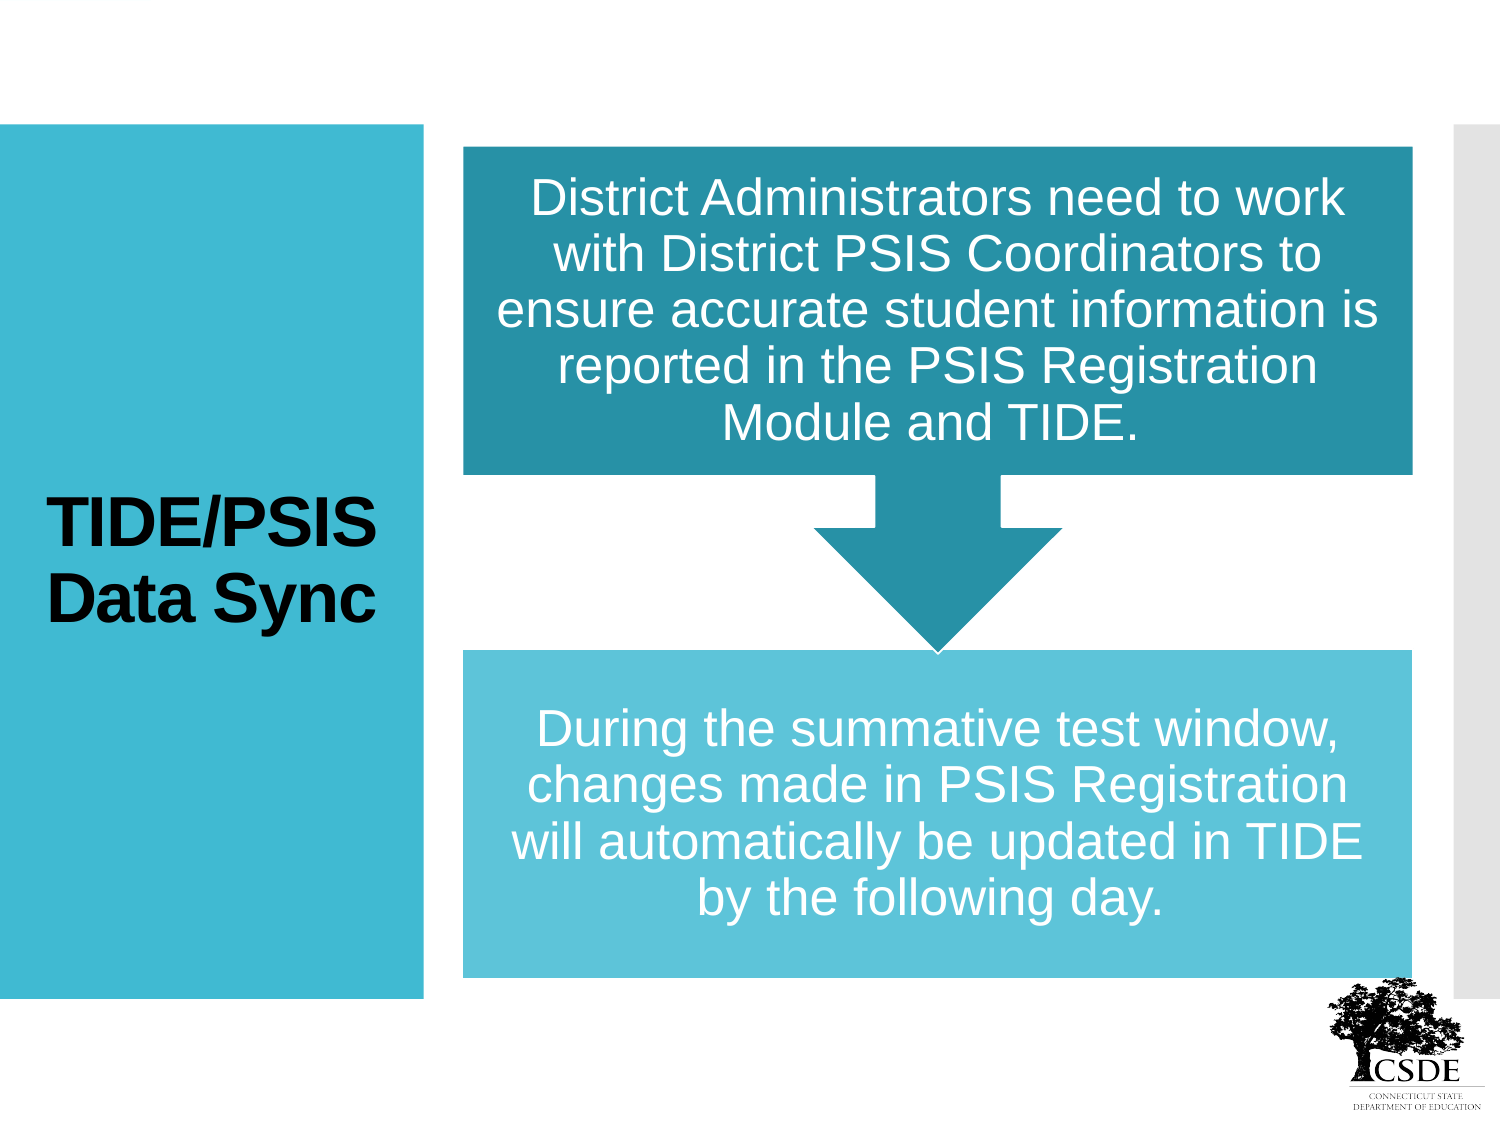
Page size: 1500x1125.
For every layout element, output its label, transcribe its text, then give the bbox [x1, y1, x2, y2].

title TIDE/PSIS Data Sync [31, 184, 394, 940]
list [462, 145, 1414, 980]
text_box [0, 124, 424, 1000]
picture [1327, 977, 1485, 1110]
text_box [1453, 124, 1500, 1000]
